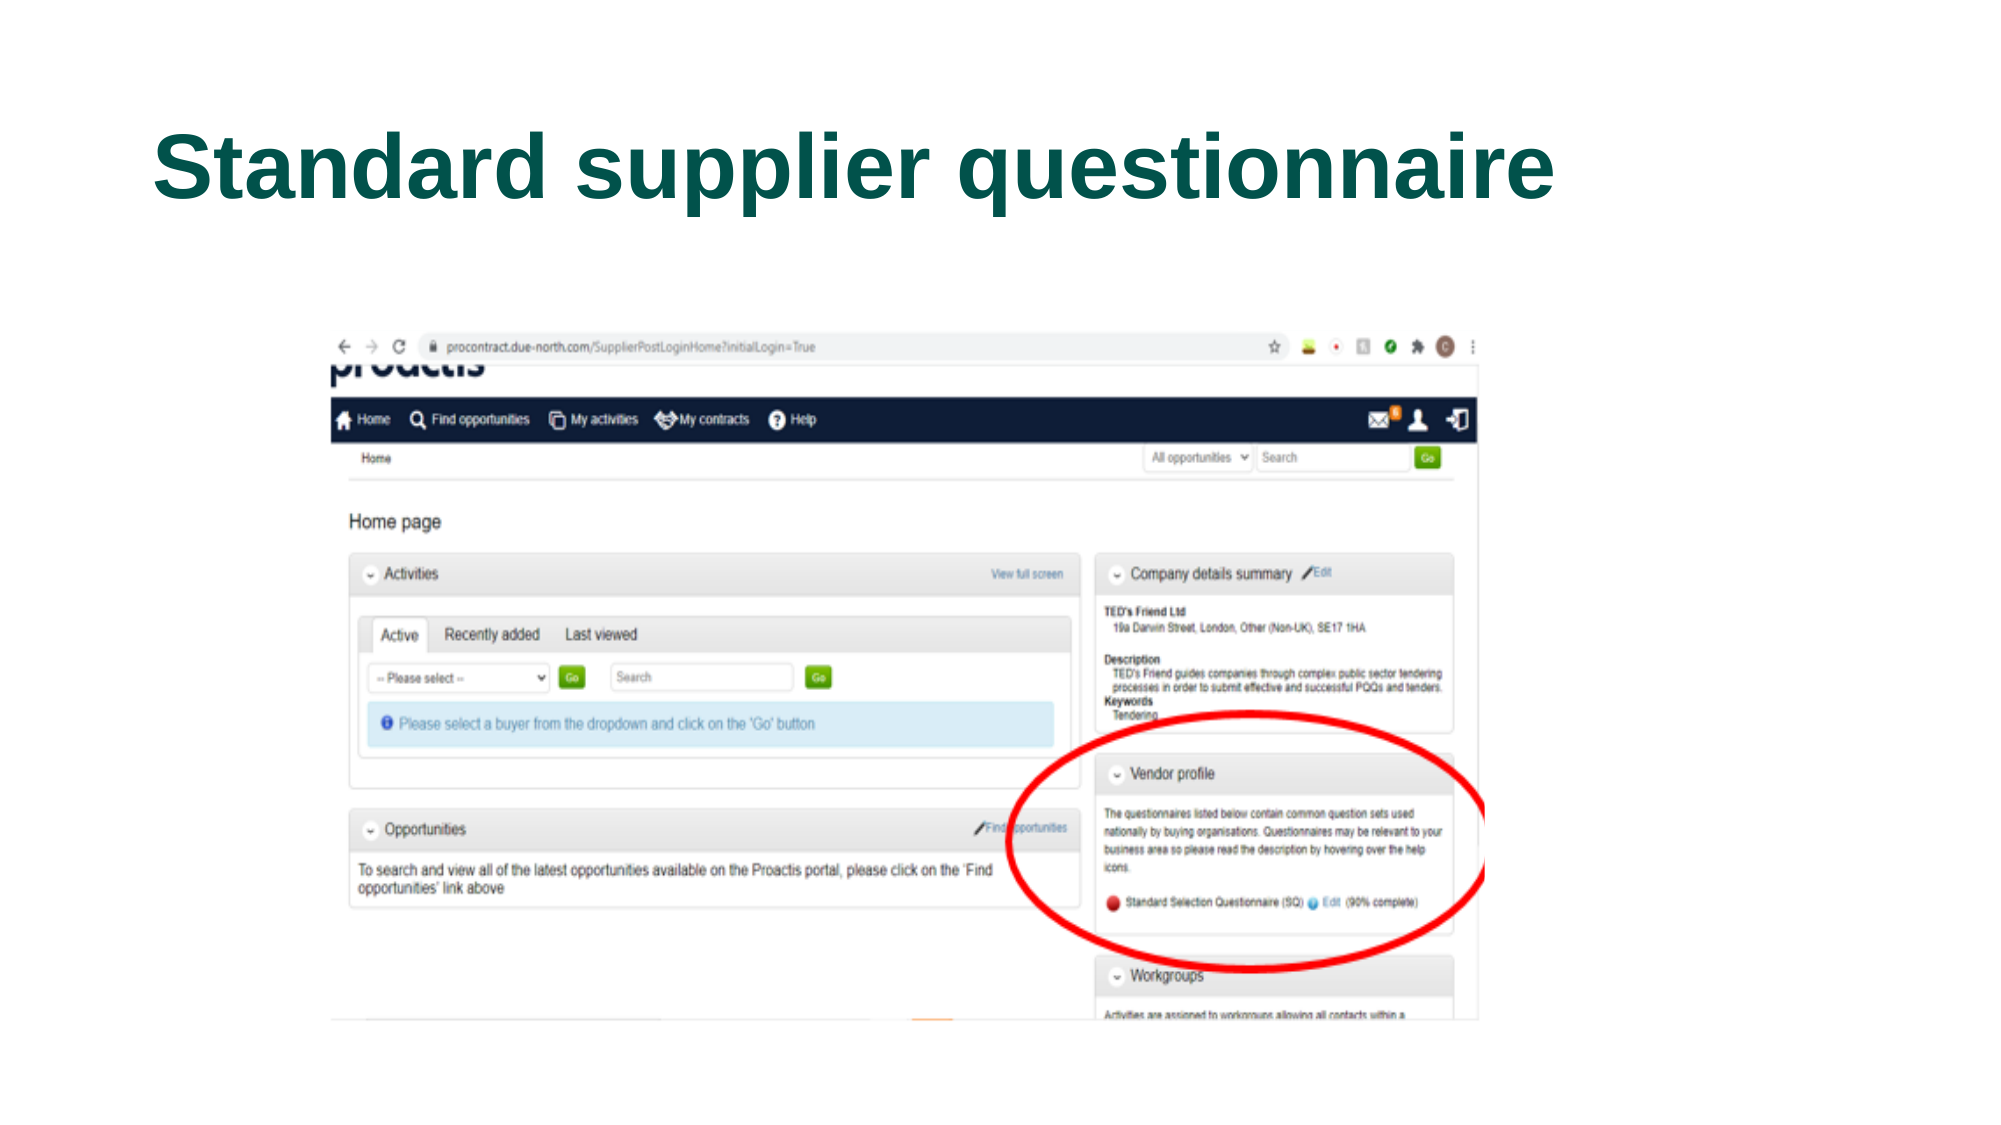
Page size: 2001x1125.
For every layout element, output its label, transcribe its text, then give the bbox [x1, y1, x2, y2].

title Standard supplier questionnaire [137, 59, 1863, 278]
picture [325, 330, 1485, 1031]
